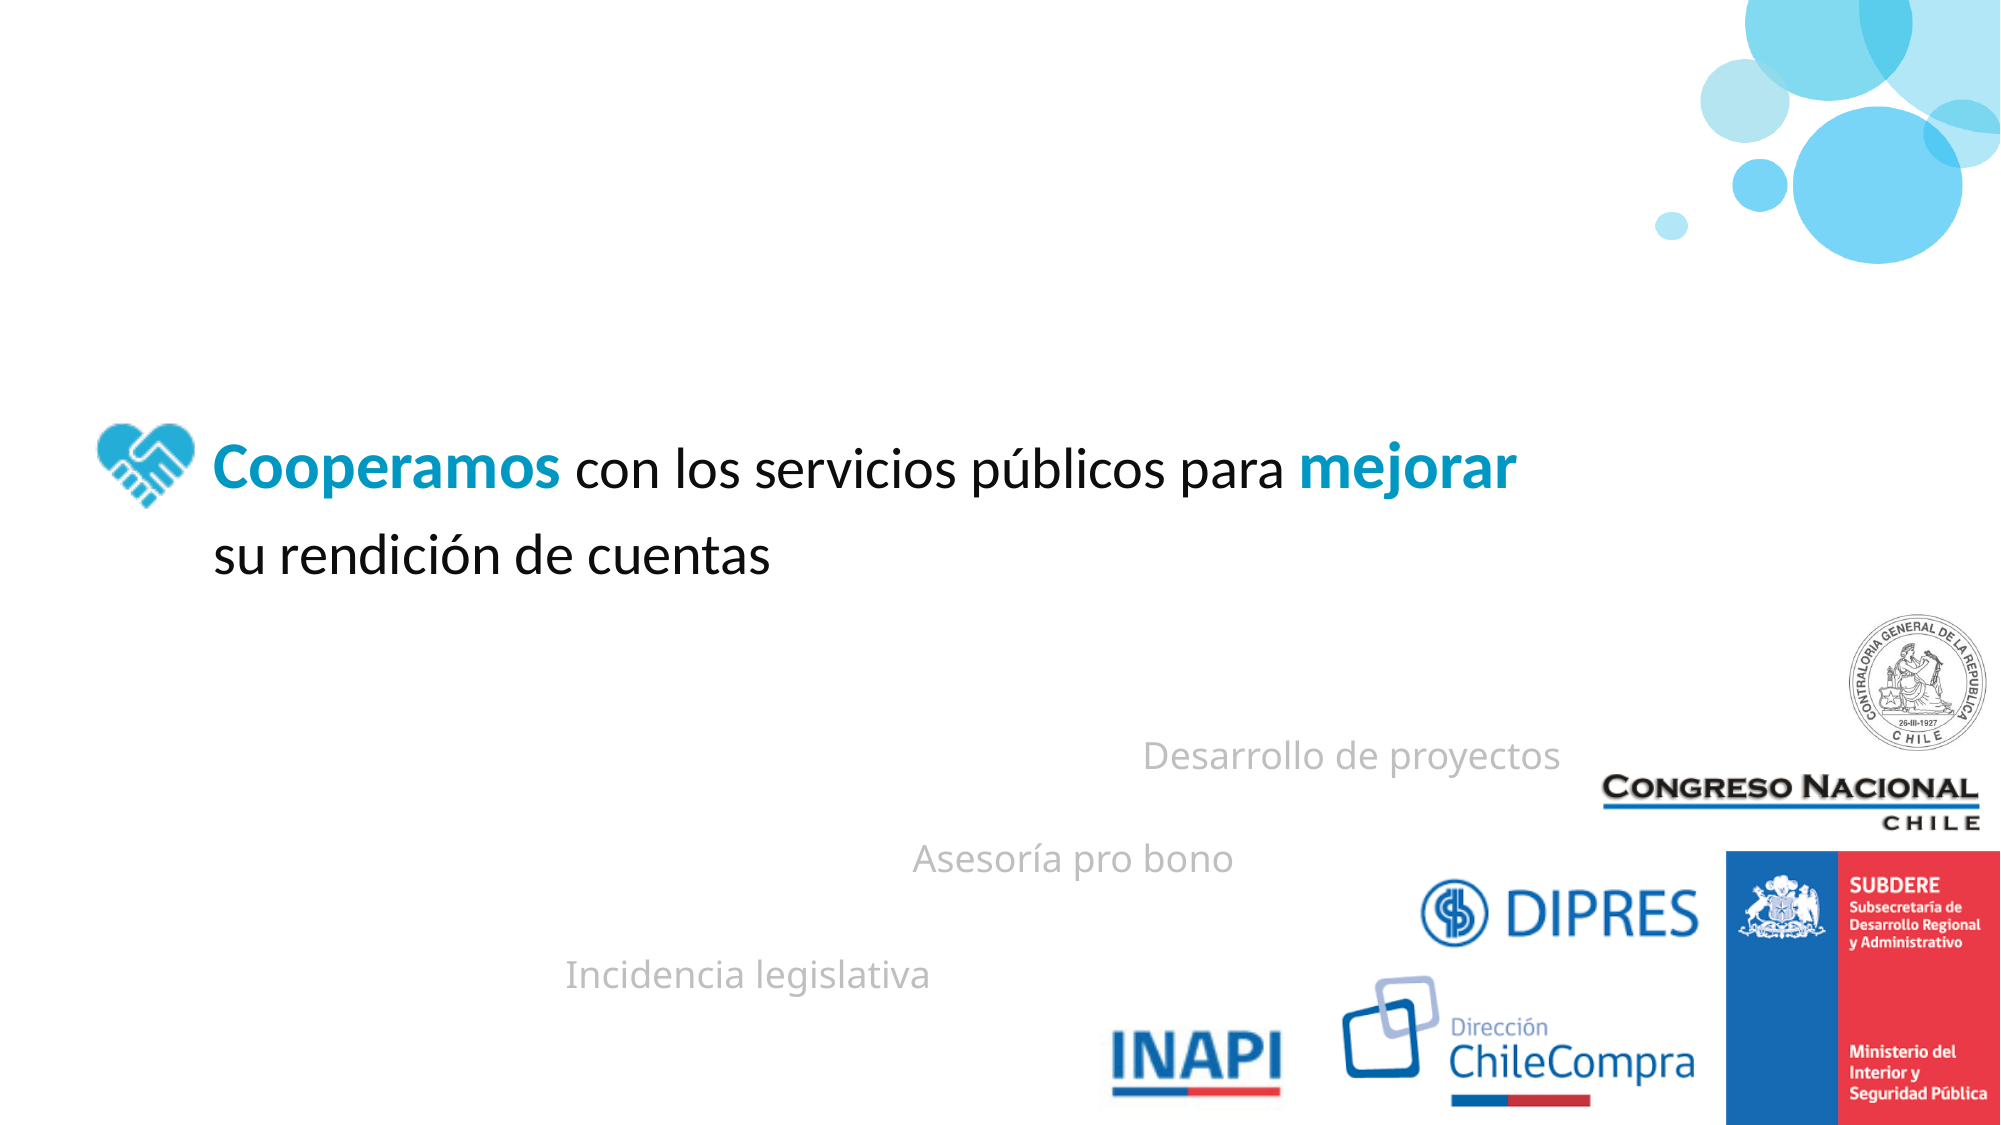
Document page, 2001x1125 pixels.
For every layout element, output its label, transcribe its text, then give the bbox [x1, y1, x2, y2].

text_box Incidencia legislativa [550, 943, 961, 1004]
text_box Desarrollo de proyectos [1127, 724, 1688, 785]
picture [0, 0, 2001, 1125]
text_box Asesoría pro bono [897, 827, 1308, 888]
list Cooperamos con los servicios públicos para mejorar su rendición de cuentas [198, 423, 1988, 611]
